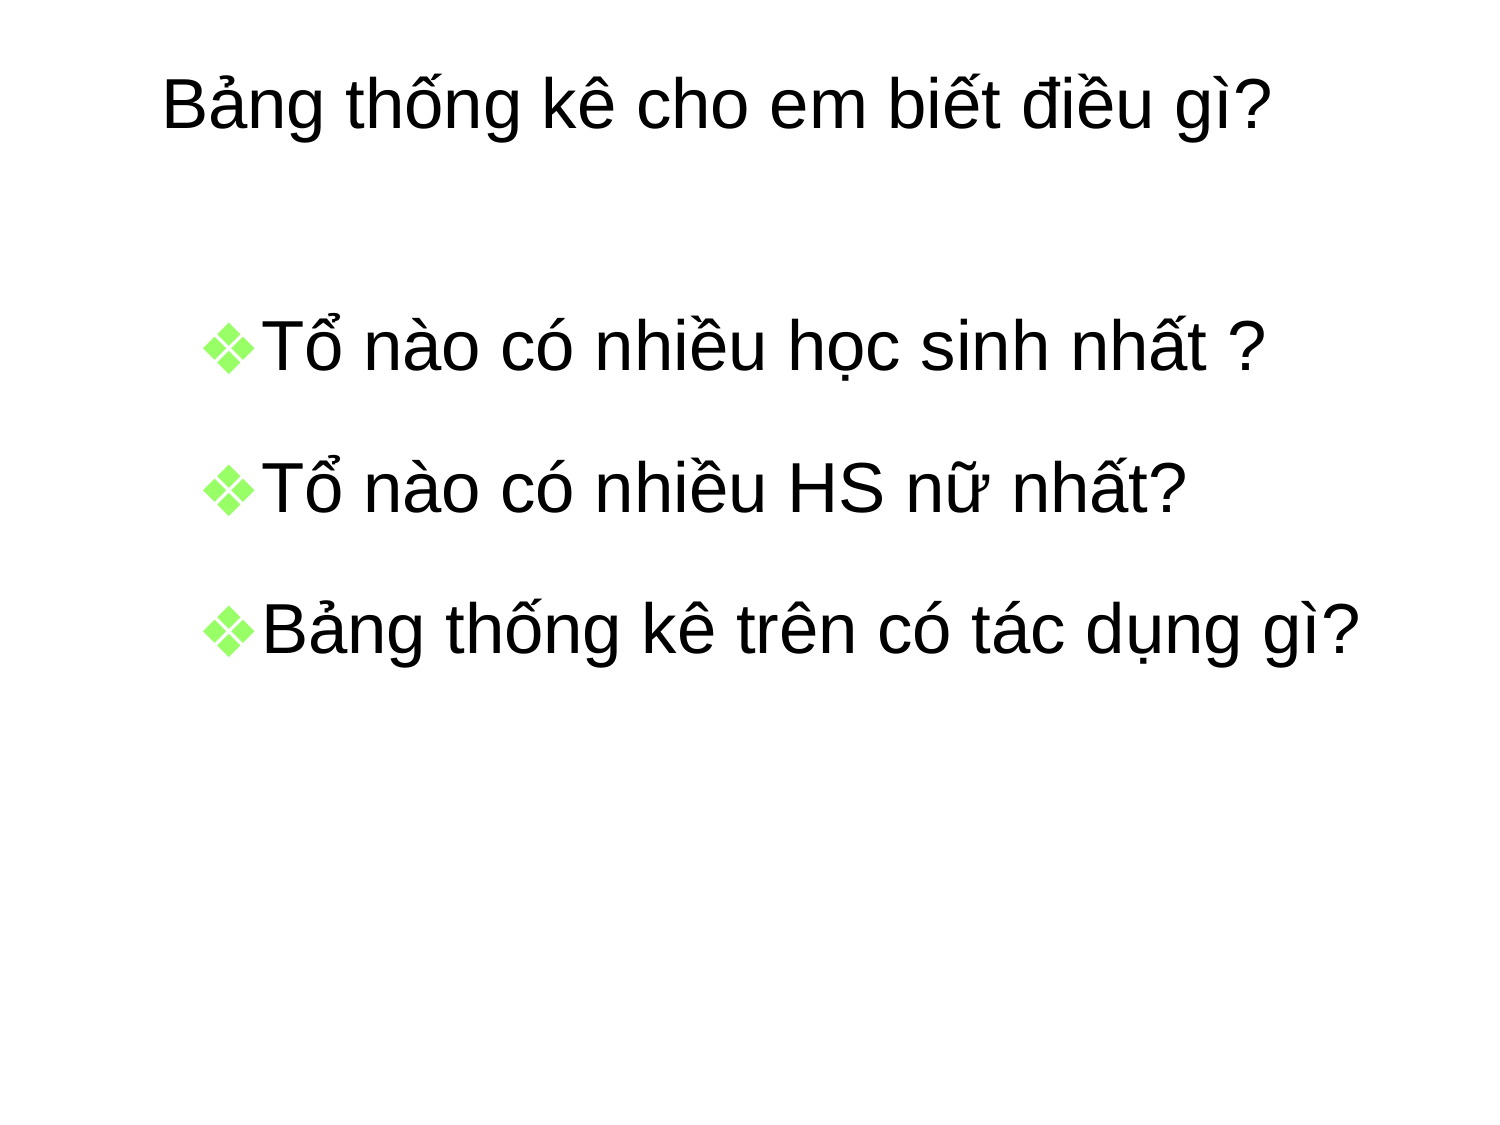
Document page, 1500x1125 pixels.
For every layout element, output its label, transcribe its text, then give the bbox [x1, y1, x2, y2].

text_box Bảng thống kê cho em biết điều gì? [146, 49, 1397, 275]
text_box Tổ nào có nhiều học sinh nhất ? Tổ nào có nhiều HS nữ nhất? Bảng thống kê trên có tác dụng gì? [182, 249, 1413, 850]
